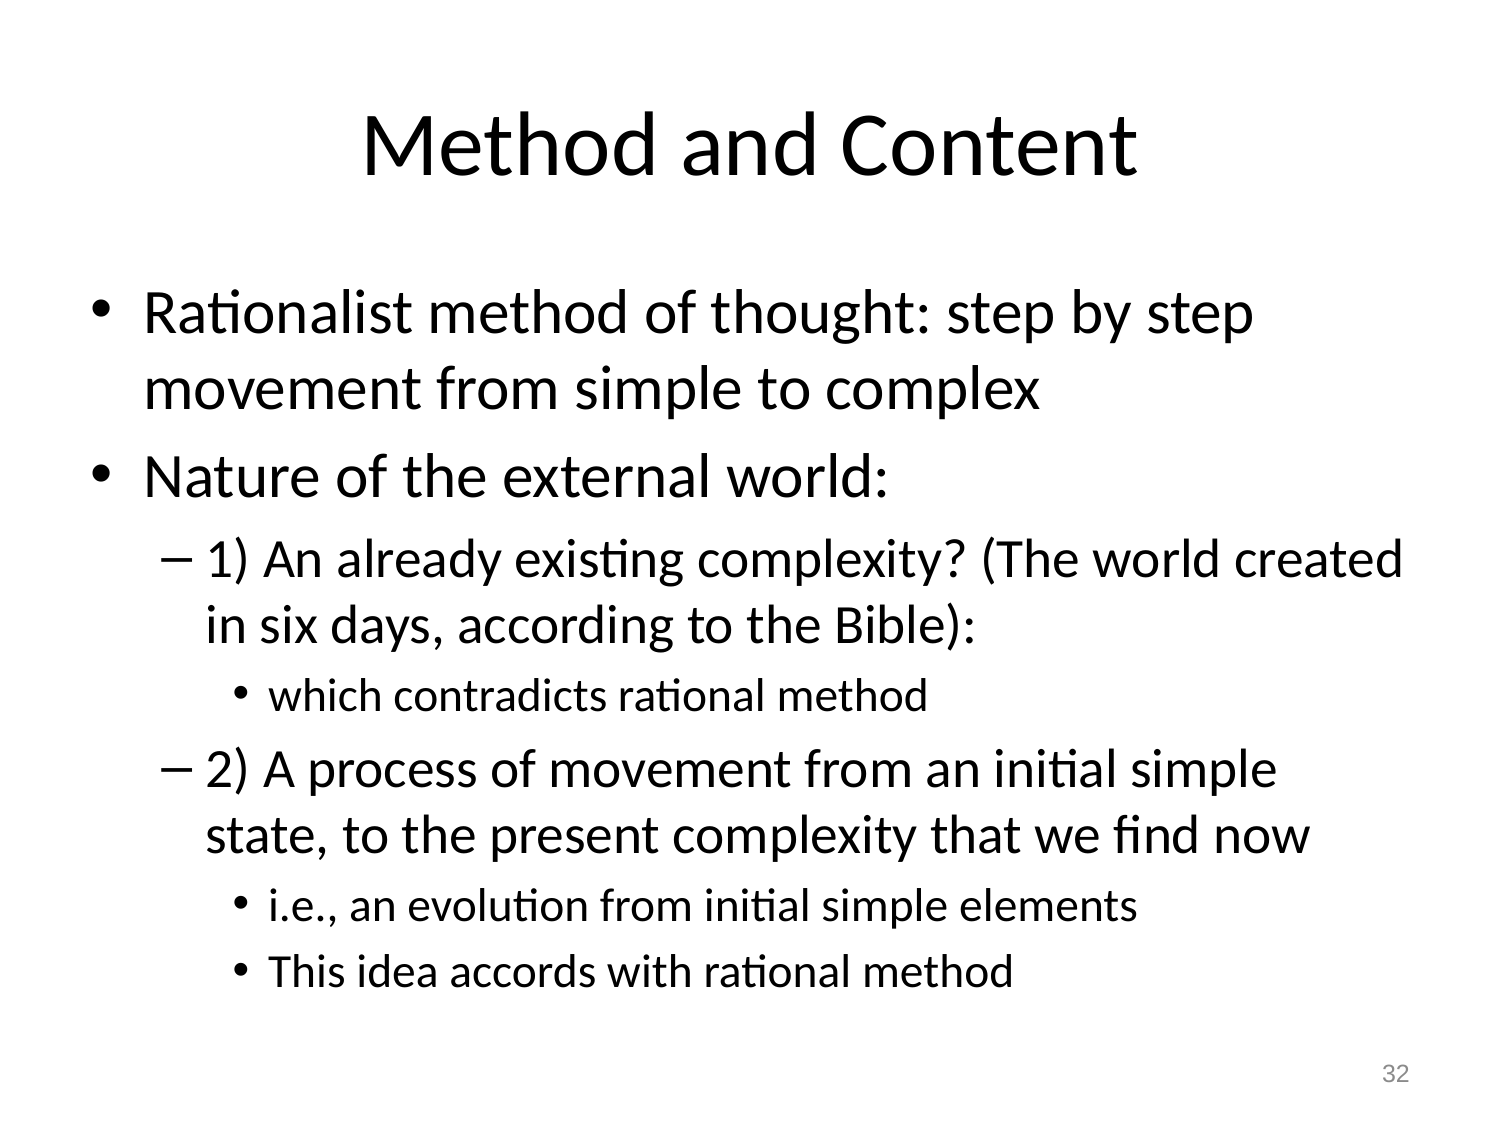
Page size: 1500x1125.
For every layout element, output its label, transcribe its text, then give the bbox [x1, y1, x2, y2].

title Method and Content [75, 45, 1425, 233]
slide_number 32 [1074, 1042, 1425, 1103]
list Rationalist method of thought: step by step movement from simple to complex Nature of the external world: 1) An already existing complexity? (The world created in six days, according to the Bible): which contradicts rational method 2) A process of movement from an initial simple state, to the present complexity that we find now i.e., an evolution from initial simple elements This idea accords with rational method [75, 262, 1425, 1005]
